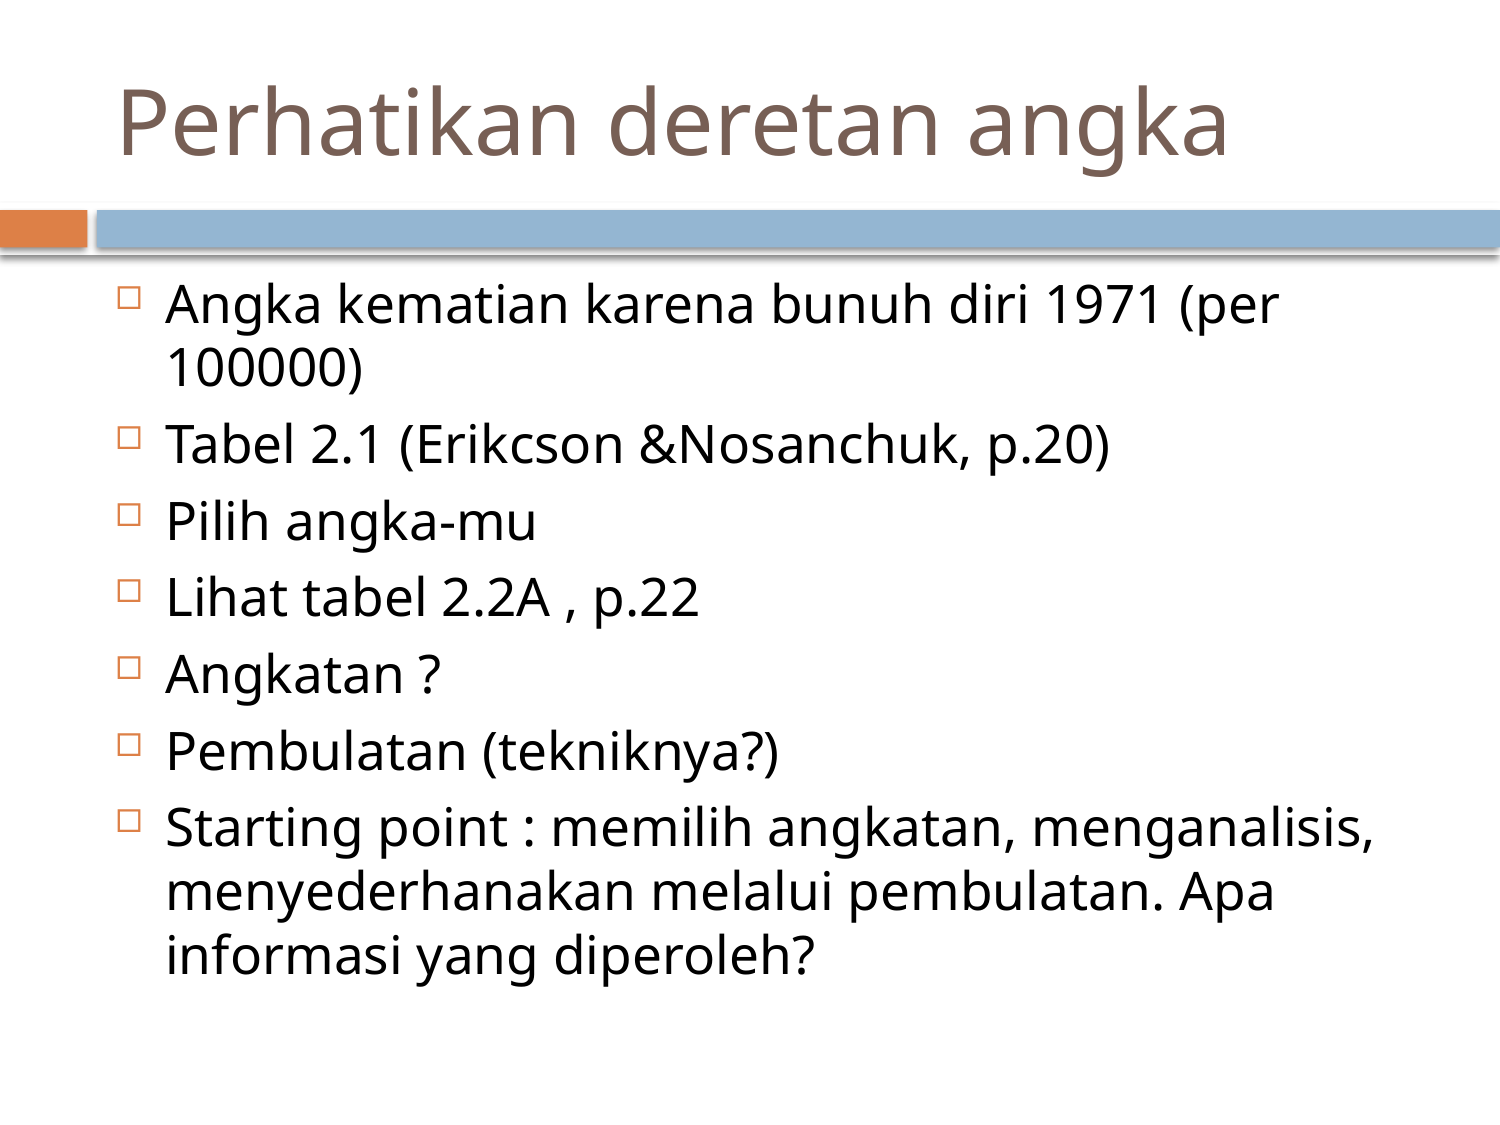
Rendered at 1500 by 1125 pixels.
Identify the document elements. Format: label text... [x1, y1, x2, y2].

title Perhatikan deretan angka [100, 37, 1438, 200]
list Angka kematian karena bunuh diri 1971 (per 100000) Tabel 2.1 (Erikcson &Nosanchuk, p.20) Pilih angka-mu Lihat tabel 2.2A , p.22 Angkatan ? Pembulatan (tekniknya?) Starting point : memilih angkatan, menganalisis, menyederhanakan melalui pembulatan. Apa informasi yang diperoleh? [100, 262, 1438, 1000]
